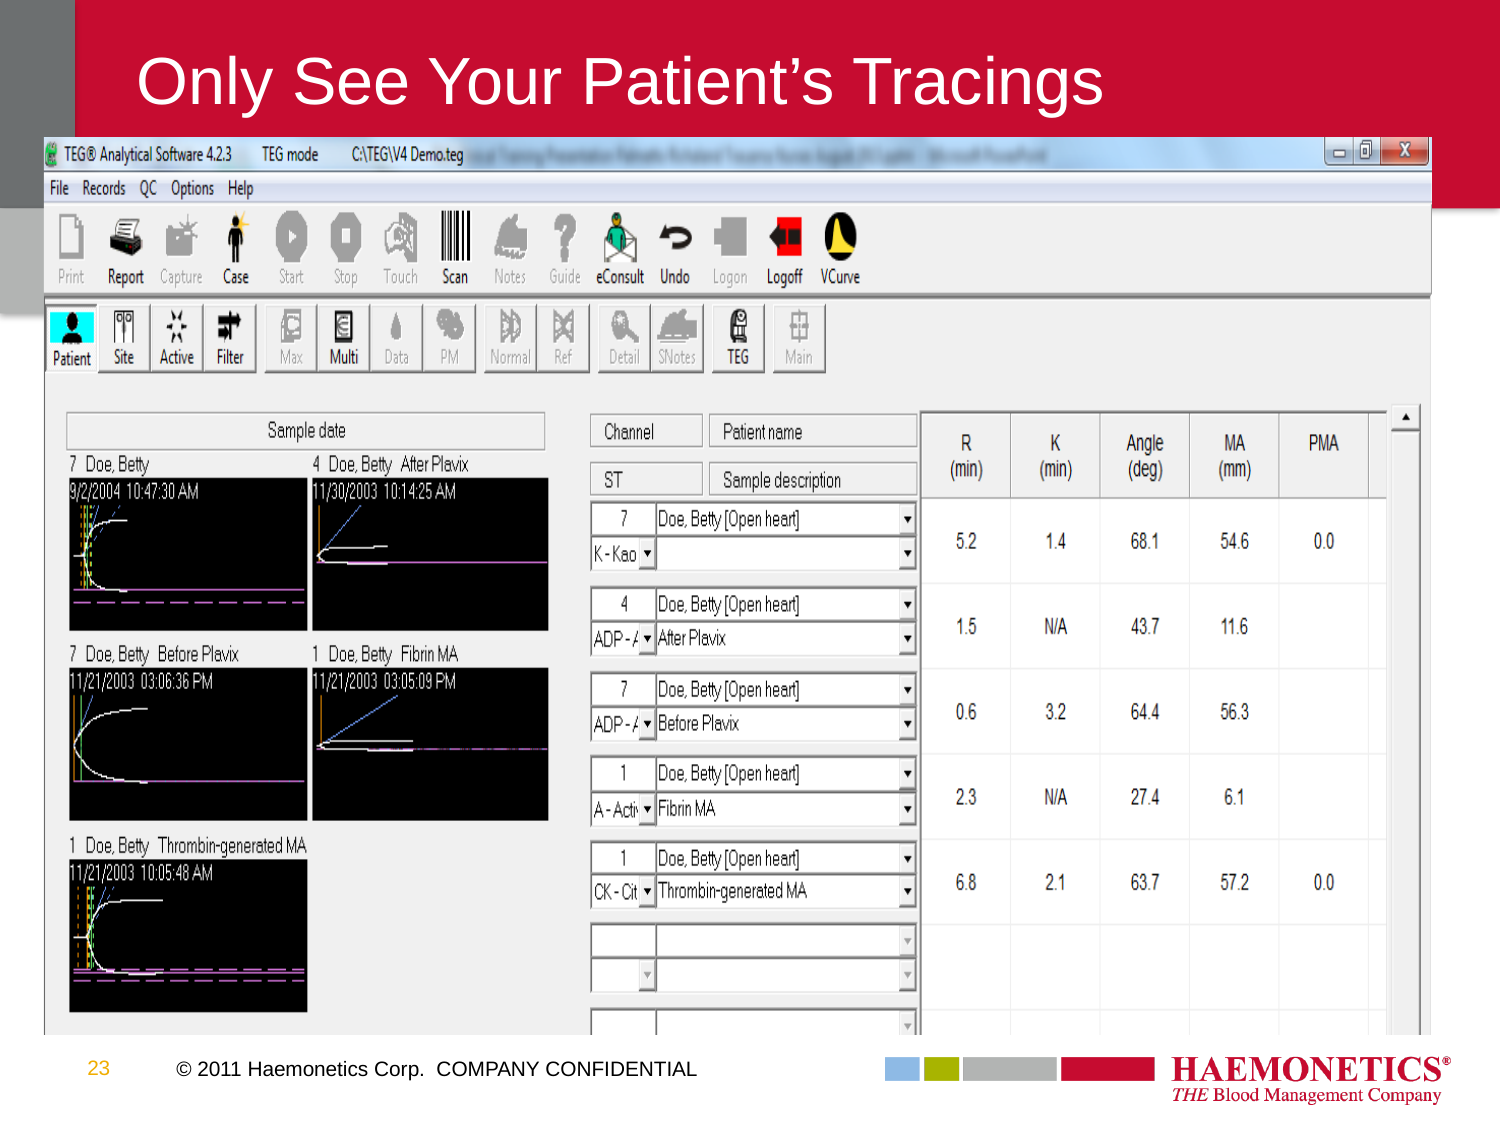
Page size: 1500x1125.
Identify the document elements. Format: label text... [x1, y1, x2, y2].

picture [43, 137, 1447, 1036]
title Only See Your Patient’s Tracings [121, 11, 1447, 126]
picture [880, 1052, 1456, 1107]
footer © 2011 Haemonetics Corp. COMPANY CONFIDENTIAL [127, 1044, 713, 1098]
